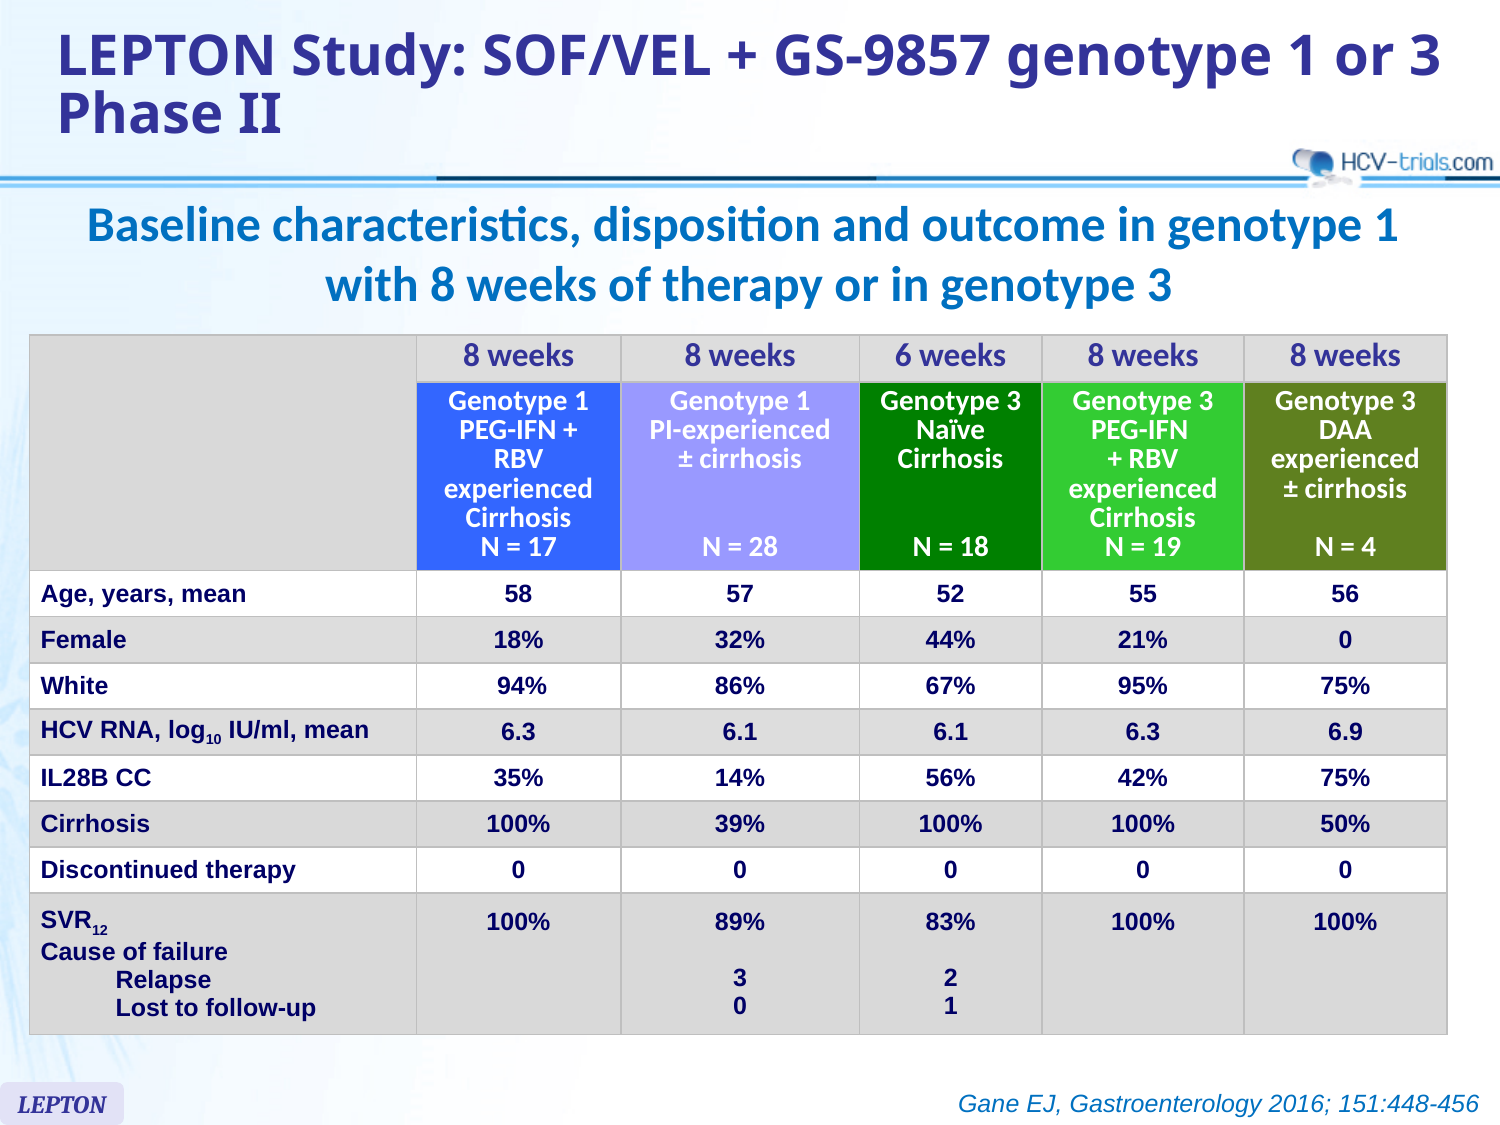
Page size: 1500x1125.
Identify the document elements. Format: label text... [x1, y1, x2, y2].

text_box LEPTON [0, 1082, 124, 1125]
table_header [30, 336, 416, 570]
table_cell 50% [1245, 802, 1446, 846]
table_cell 0 [622, 848, 859, 892]
table_cell 94% [417, 664, 620, 708]
table_header 8 weeks [417, 336, 620, 381]
table_header 8 weeks [1245, 336, 1446, 381]
table_cell 75% [1245, 664, 1446, 708]
table_cell 0 [1245, 848, 1446, 892]
text_box Baseline characteristics, disposition and outcome in genotype 1 with 8 weeks of therapy or in genotype 3 [71, 184, 1426, 320]
table_cell 56 [1245, 571, 1446, 616]
table_cell 100% [1043, 802, 1243, 846]
table_cell 56% [860, 756, 1041, 800]
table_cell 100% [417, 894, 620, 1034]
table_cell 0 [1043, 848, 1243, 892]
table_cell 6.1 [622, 710, 859, 754]
table_cell 0 [1245, 617, 1446, 662]
table_cell 67% [860, 664, 1041, 708]
table_cell Genotype 3 Naïve Cirrhosis N = 18 [860, 383, 1041, 570]
table_cell 100% [1043, 894, 1243, 1034]
table_cell Cirrhosis [30, 802, 416, 846]
table_cell 83% 2 1 [860, 894, 1041, 1034]
table_cell 100% [417, 802, 620, 846]
table_cell Discontinued therapy [30, 848, 416, 892]
table_cell 0 [417, 848, 620, 892]
table_cell 14% [622, 756, 859, 800]
table_cell 89% 3 0 [622, 894, 859, 1034]
table_header 8 weeks [622, 336, 859, 381]
table_cell White [30, 664, 416, 708]
table_cell 39% [622, 802, 859, 846]
table_cell 0 [860, 848, 1041, 892]
table_cell 6.3 [417, 710, 620, 754]
table_cell 100% [860, 802, 1041, 846]
table_cell HCV RNA, log10 IU/ml, mean [30, 710, 416, 754]
table_cell 57 [622, 571, 859, 616]
table_cell 86% [622, 664, 859, 708]
table_cell 75% [1245, 756, 1446, 800]
table_cell 21% [1043, 617, 1243, 662]
table_cell 95% [1043, 664, 1243, 708]
table_cell IL28B CC [30, 756, 416, 800]
table_cell 55 [1043, 571, 1243, 616]
table_cell 35% [417, 756, 620, 800]
table_header 8 weeks [1043, 336, 1243, 381]
table_cell 32% [622, 617, 859, 662]
table_cell Female [30, 617, 416, 662]
table_cell Genotype 1 PEG-IFN + RBV experienced Cirrhosis N = 17 [417, 383, 620, 570]
table_cell 18% [417, 617, 620, 662]
table_cell 6.1 [860, 710, 1041, 754]
table_cell SVR12 Cause of failure Relapse Lost to follow-up [30, 894, 416, 1034]
table_cell 6.9 [1245, 710, 1446, 754]
table_cell Genotype 1 PI-experienced ± cirrhosis N = 28 [622, 383, 859, 570]
picture [0, 0, 1500, 1125]
text_box Gane EJ, Gastroenterology 2016; 151:448-456 [943, 1079, 1496, 1125]
table_cell 52 [860, 571, 1041, 616]
title LEPTON Study: SOF/VEL + GS-9857 genotype 1 or 3 Phase II [41, 7, 1500, 168]
table_cell Genotype 3 DAA experienced ± cirrhosis N = 4 [1245, 383, 1446, 570]
table_cell 58 [417, 571, 620, 616]
table_cell Genotype 3 PEG-IFN + RBV experienced Cirrhosis N = 19 [1043, 383, 1243, 570]
table_cell 6.3 [1043, 710, 1243, 754]
table_header 6 weeks [860, 336, 1041, 381]
table_cell 42% [1043, 756, 1243, 800]
table_cell Age, years, mean [30, 571, 416, 616]
table_cell 44% [860, 617, 1041, 662]
table_cell 100% [1245, 894, 1446, 1034]
